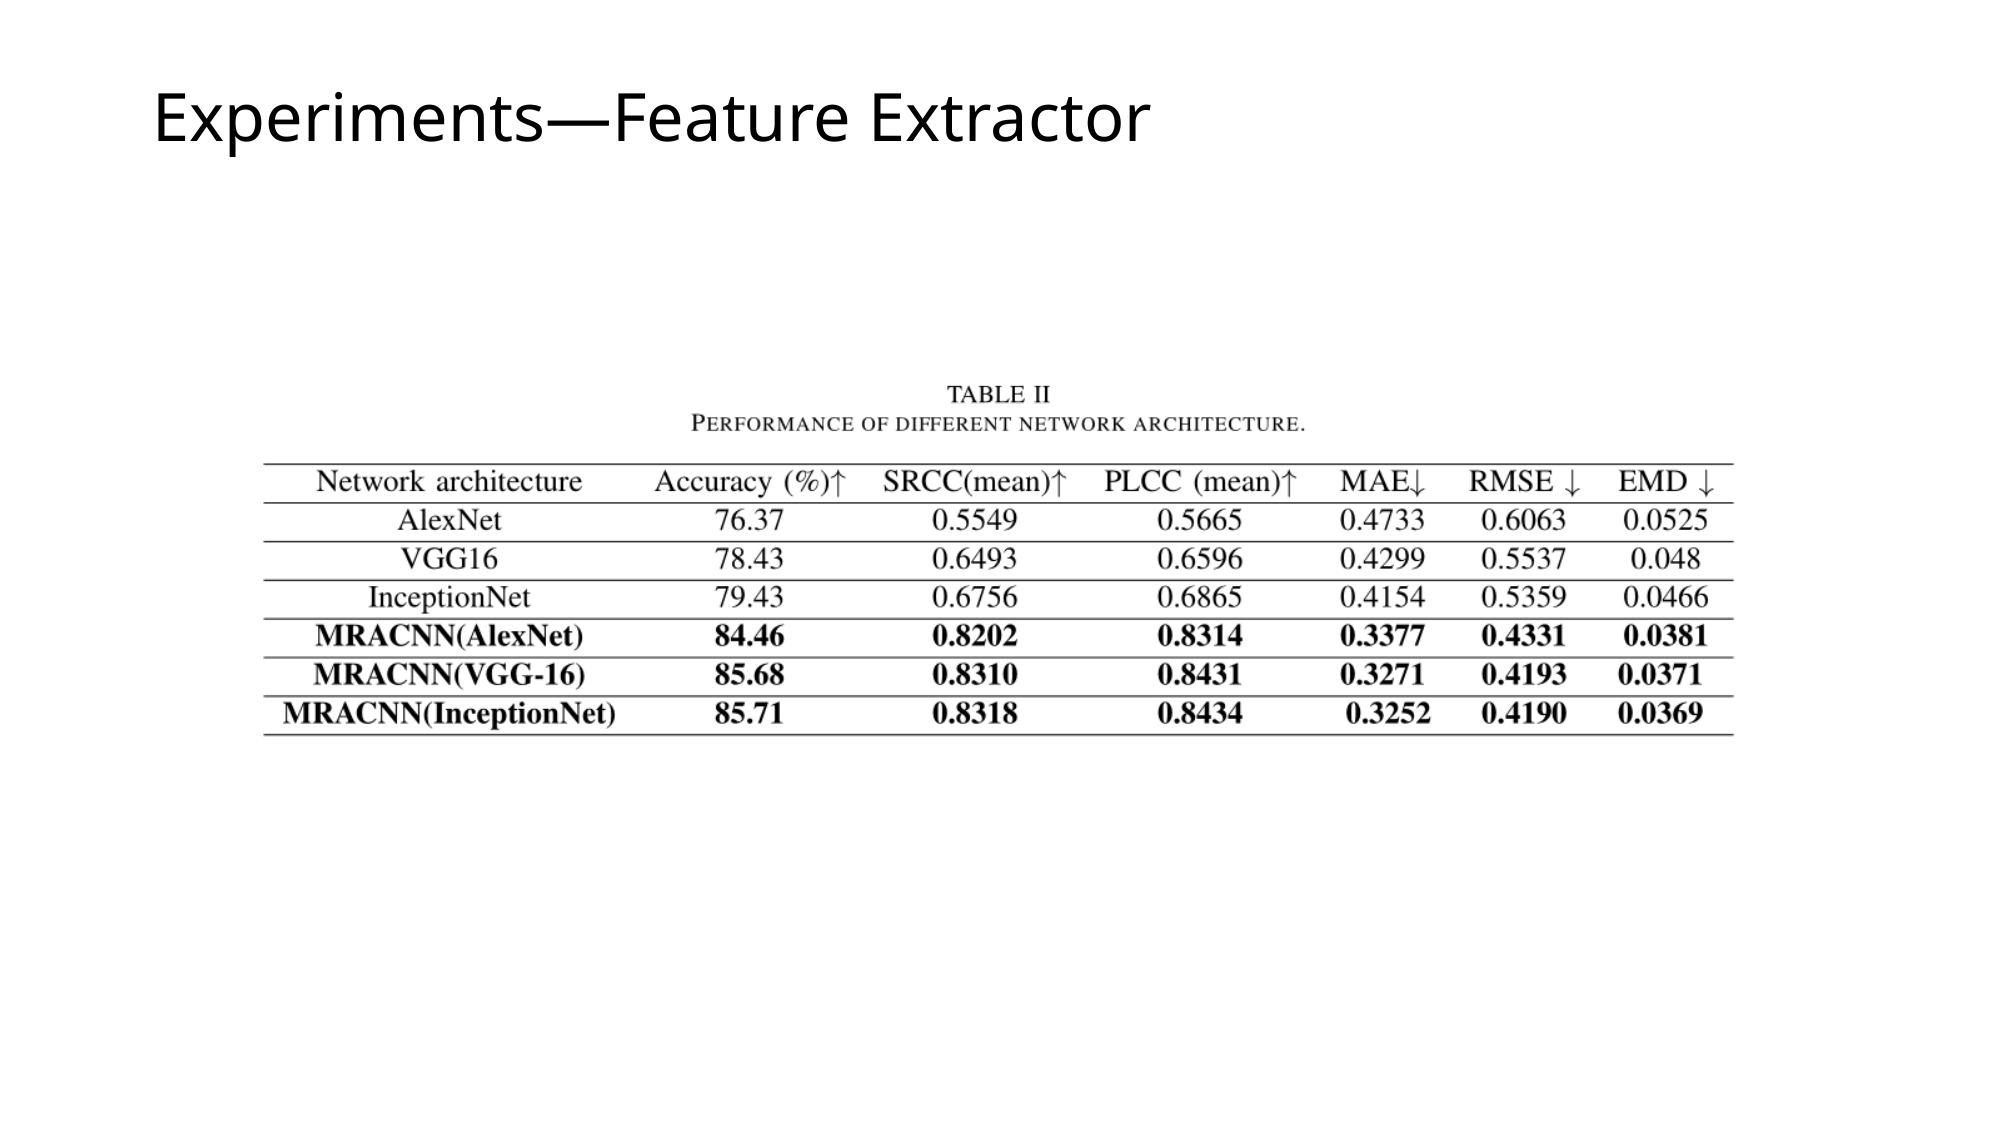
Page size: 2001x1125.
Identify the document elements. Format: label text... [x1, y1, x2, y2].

picture [247, 376, 1753, 749]
title Experiments—Feature Extractor [137, 59, 1863, 180]
